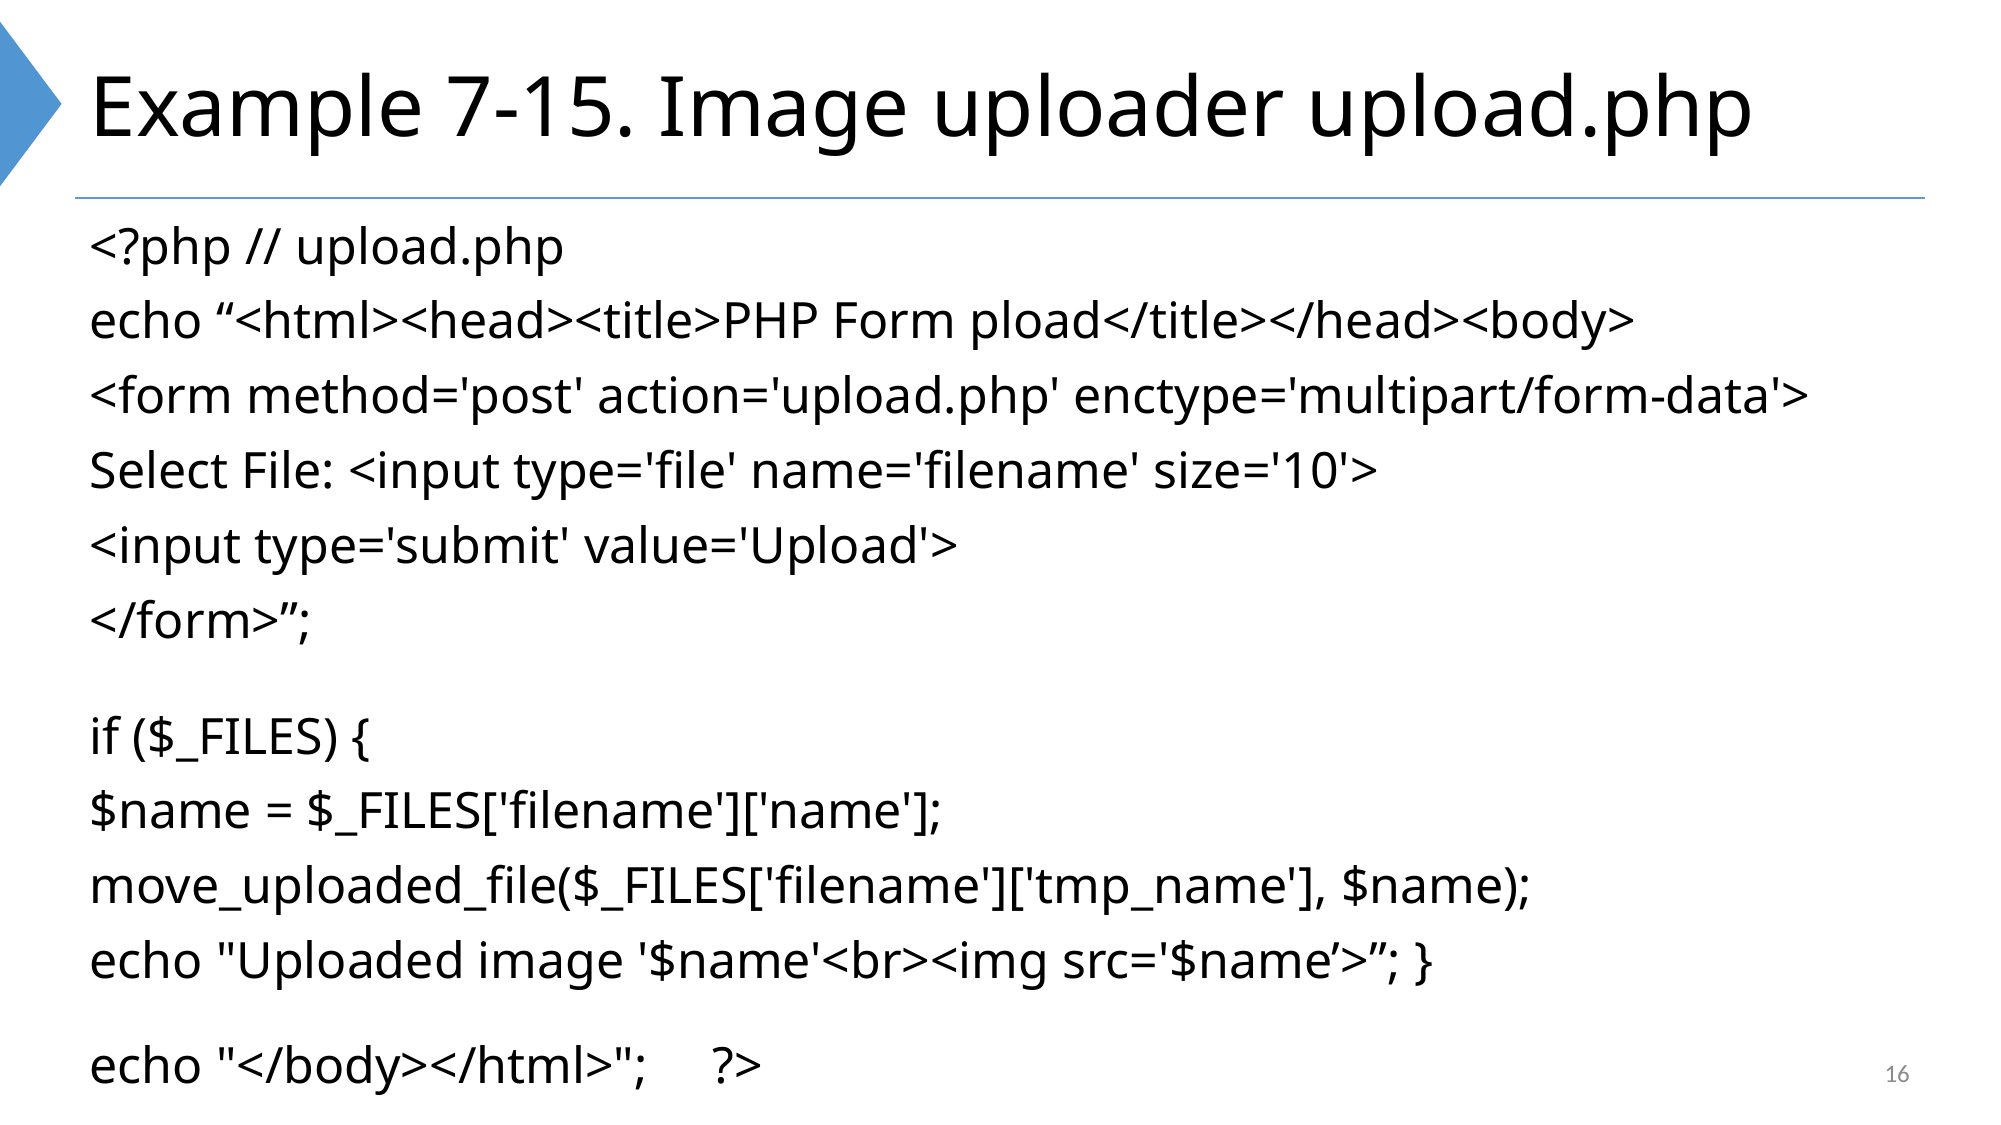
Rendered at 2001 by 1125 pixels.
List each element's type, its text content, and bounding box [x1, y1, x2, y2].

title Example 7-15. Image uploader upload.php [74, 21, 1926, 198]
slide_number 16 [1475, 1042, 1926, 1103]
list <?php // upload.php echo “<html><head><title>PHP Form pload</title></head><body> <form method='post' action='upload.php' enctype='multipart/form-data'> Select File: <input type='file' name='filename' size='10'> <input type='submit' value='Upload'> </form>”; if ($_FILES) { $name = $_FILES['filename']['name']; move_uploaded_file($_FILES['filename']['tmp_name'], $name); echo "Uploaded image '$name'<br><img src='$name’>”; } echo "</body></html>"; ?> [74, 213, 1926, 1072]
